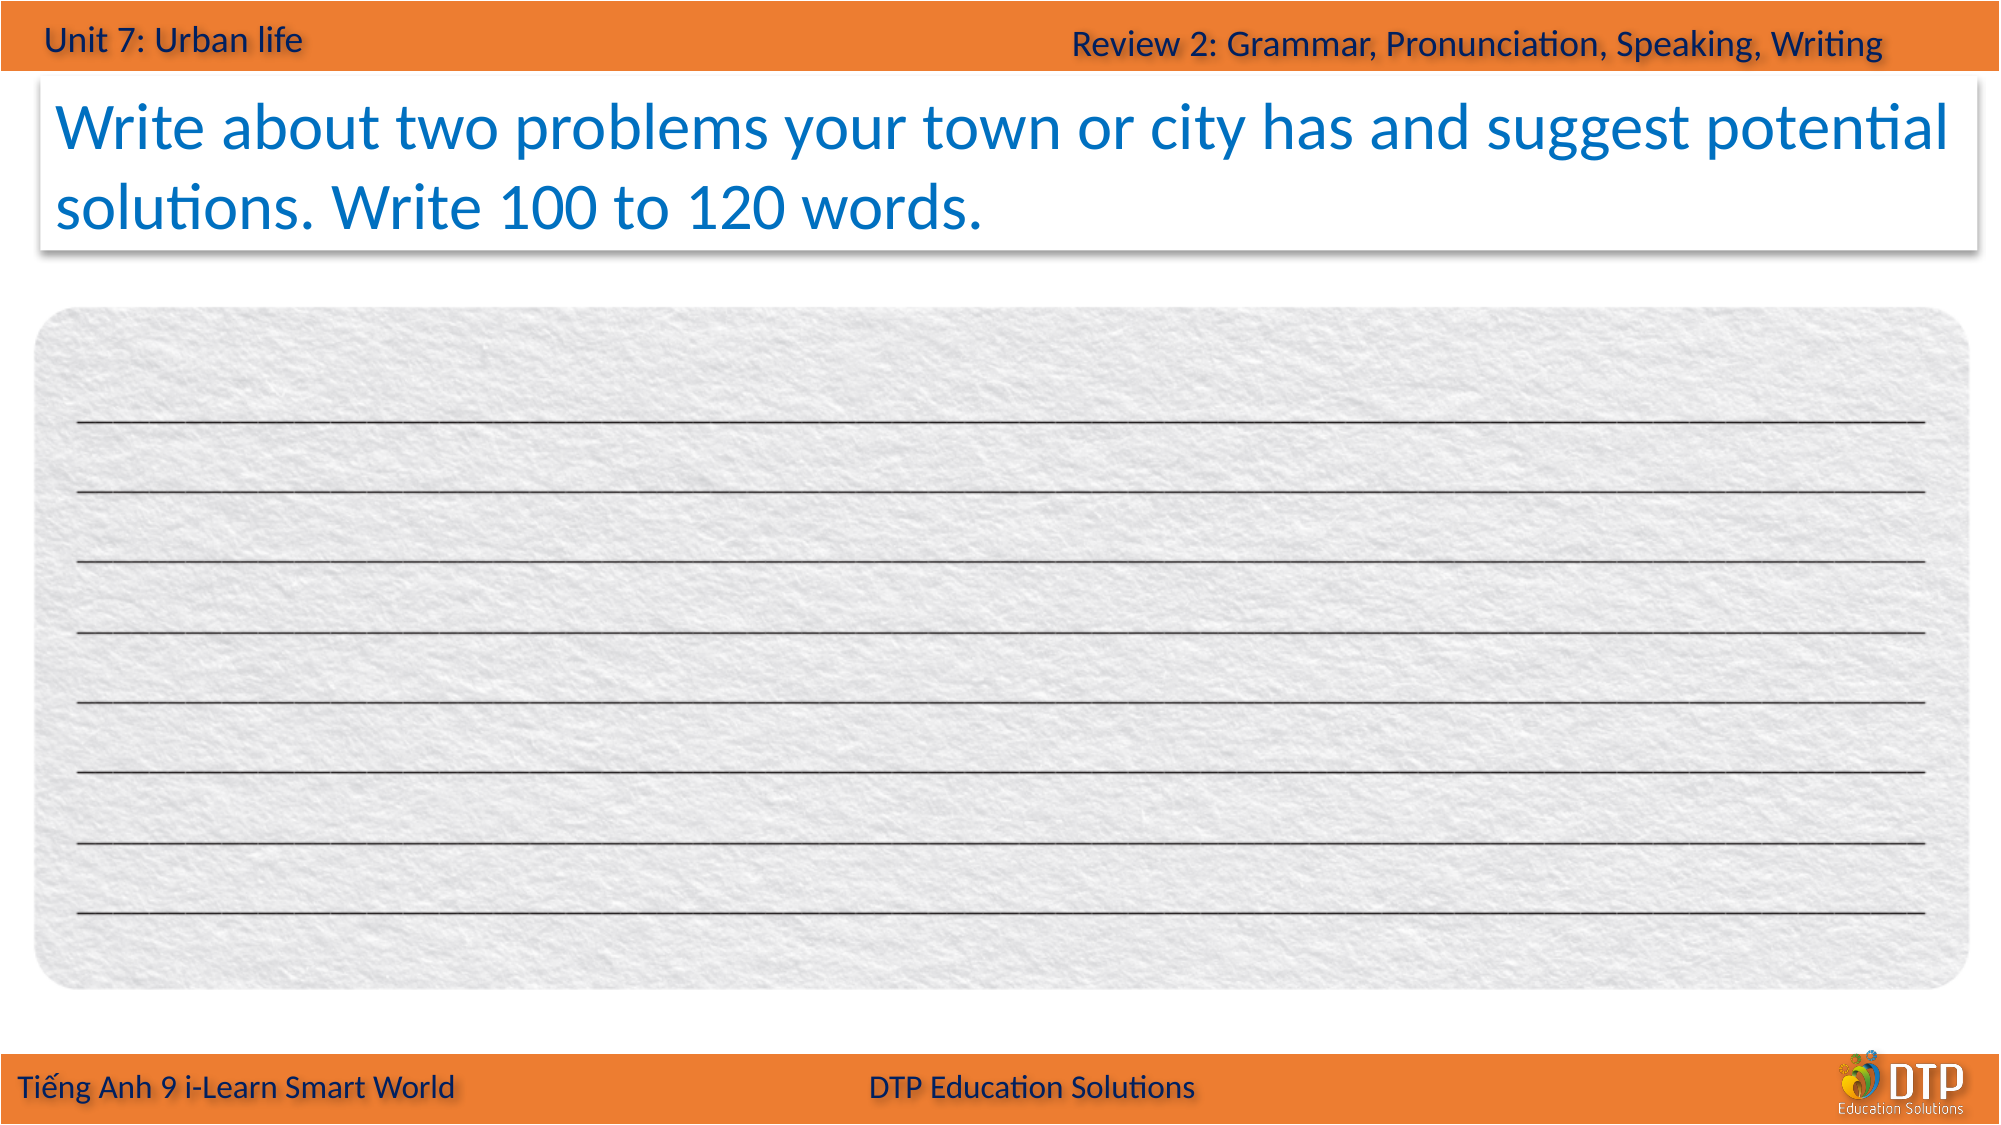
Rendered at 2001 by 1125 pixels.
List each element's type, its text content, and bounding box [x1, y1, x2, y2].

picture [24, 300, 1976, 1003]
picture [1839, 1050, 1963, 1114]
text_box Write about two problems your town or city has and suggest potential solutions. Write 100 to 120 words. [40, 75, 1978, 251]
